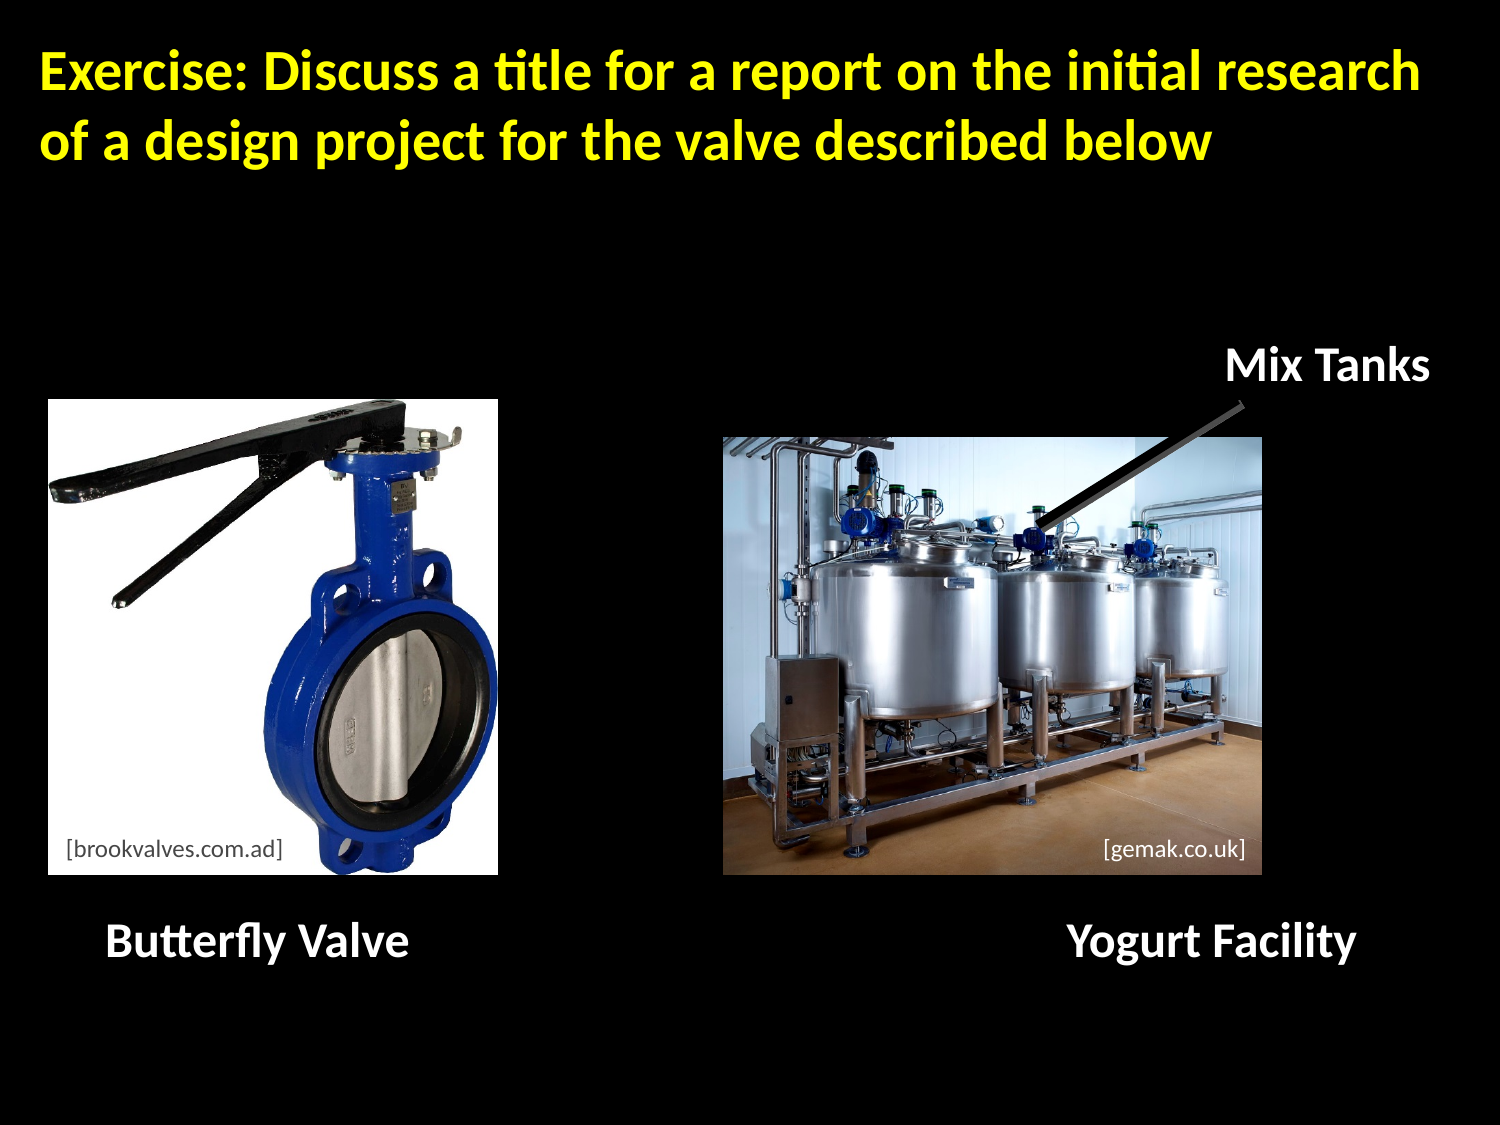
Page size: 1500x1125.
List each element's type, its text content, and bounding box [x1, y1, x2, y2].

text_box Exercise: Discuss a title for a report on the initial research of a design project for the valve described below [24, 24, 1488, 180]
picture [723, 437, 1263, 876]
text_box Butterfly Valve [90, 899, 426, 975]
text_box Mix Tanks [1209, 323, 1446, 399]
text_box Yogurt Facility [1051, 899, 1373, 975]
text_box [1037, 399, 1238, 526]
picture [48, 399, 498, 876]
